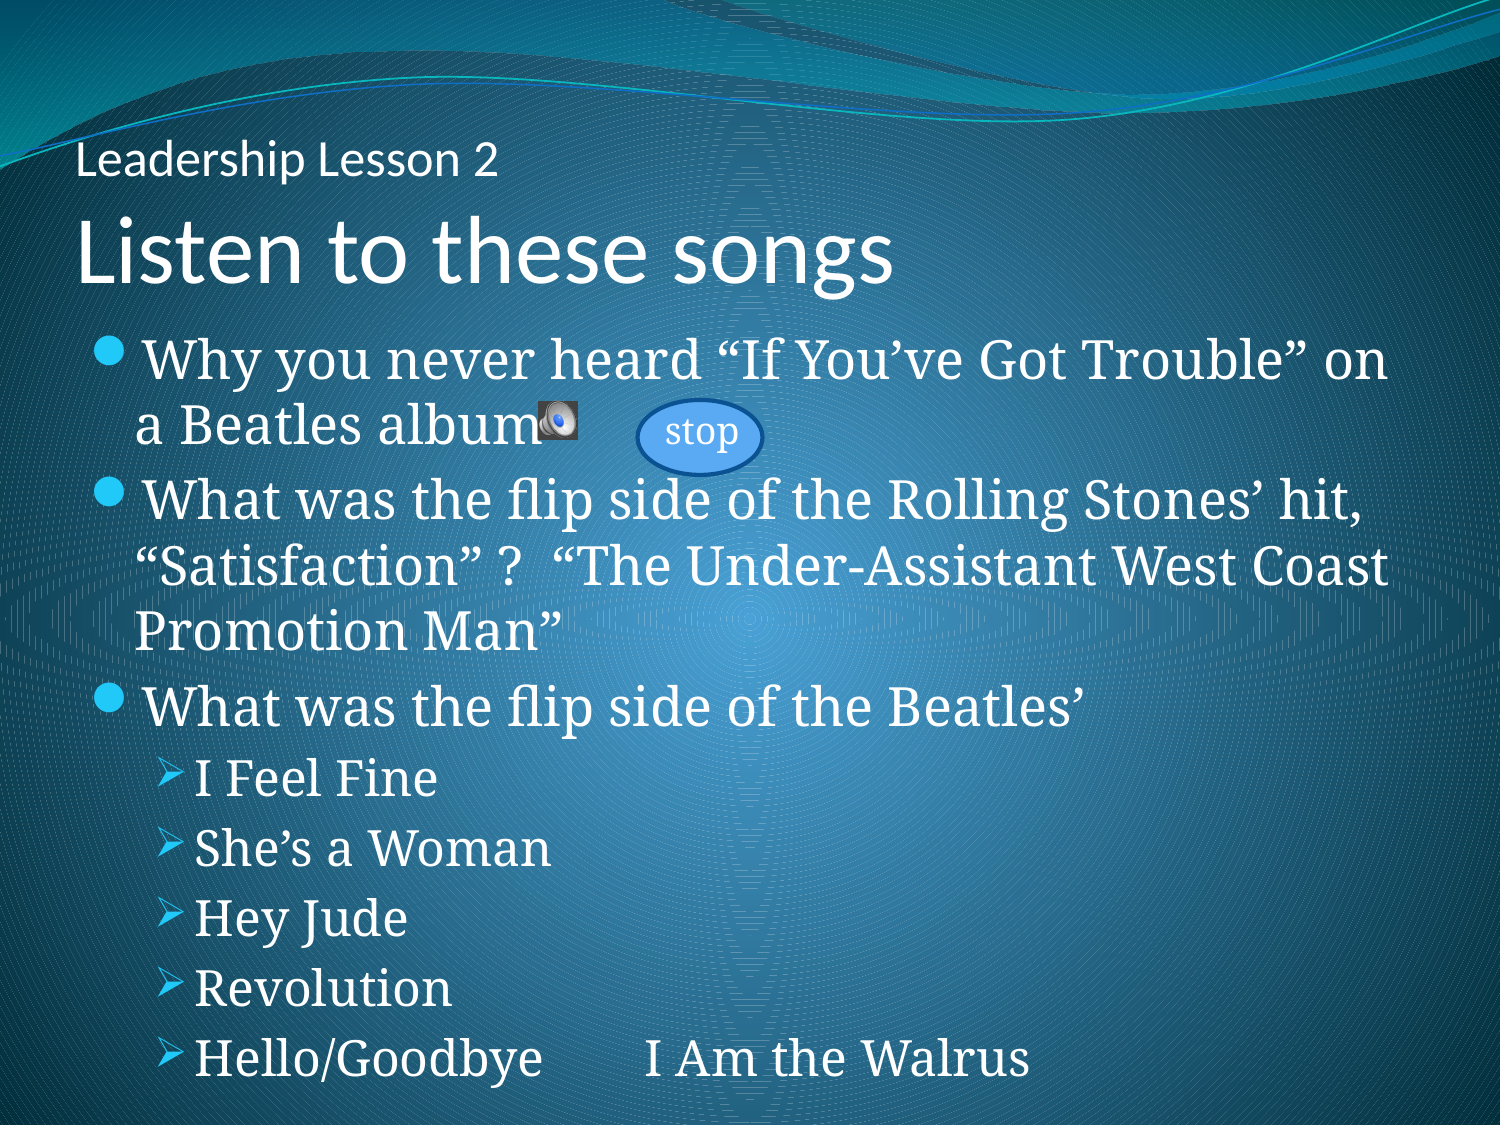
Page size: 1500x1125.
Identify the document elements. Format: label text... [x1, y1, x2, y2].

list Why you never heard “If You’ve Got Trouble” on a Beatles album What was the flip side of the Rolling Stones’ hit, “Satisfaction” ? “The Under-Assistant West Coast Promotion Man” What was the flip side of the Beatles’ I Feel Fine She’s a Woman Hey Jude Revolution Hello/Goodbye I Am the Walrus [75, 317, 1425, 1125]
title Leadership Lesson 2 Listen to these songs [75, 115, 1425, 303]
text_box stop [650, 399, 763, 460]
text_box stop [530, 400, 583, 452]
picture [537, 399, 579, 441]
text_box [635, 412, 754, 478]
